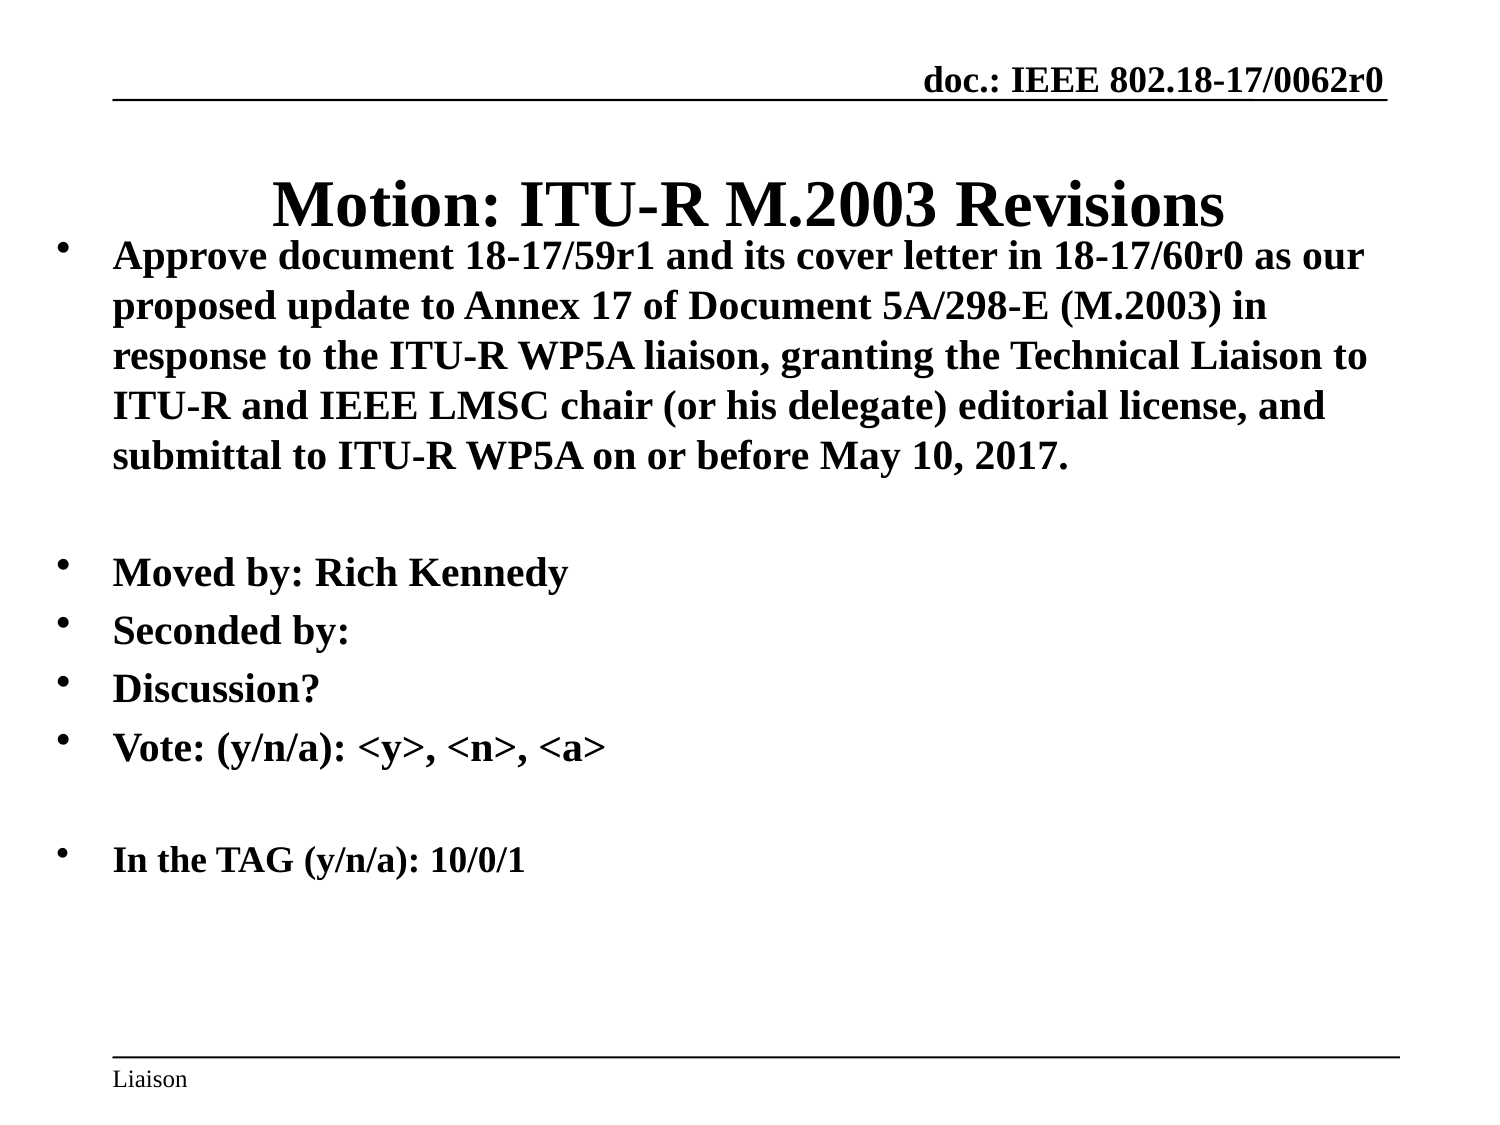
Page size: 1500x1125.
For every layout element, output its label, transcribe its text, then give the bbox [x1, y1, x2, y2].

title Motion: ITU-R M.2003 Revisions [112, 112, 1388, 220]
list Approve document 18-17/59r1 and its cover letter in 18-17/60r0 as our proposed update to Annex 17 of Document 5A/298-E (M.2003) in response to the ITU-R WP5A liaison, granting the Technical Liaison to ITU-R and IEEE LMSC chair (or his delegate) editorial license, and submittal to ITU-R WP5A on or before May 10, 2017. Moved by: Rich Kennedy Seconded by: Discussion? Vote: (y/n/a): <y>, <n>, <a> In the TAG (y/n/a): 10/0/1 [41, 220, 1392, 1075]
